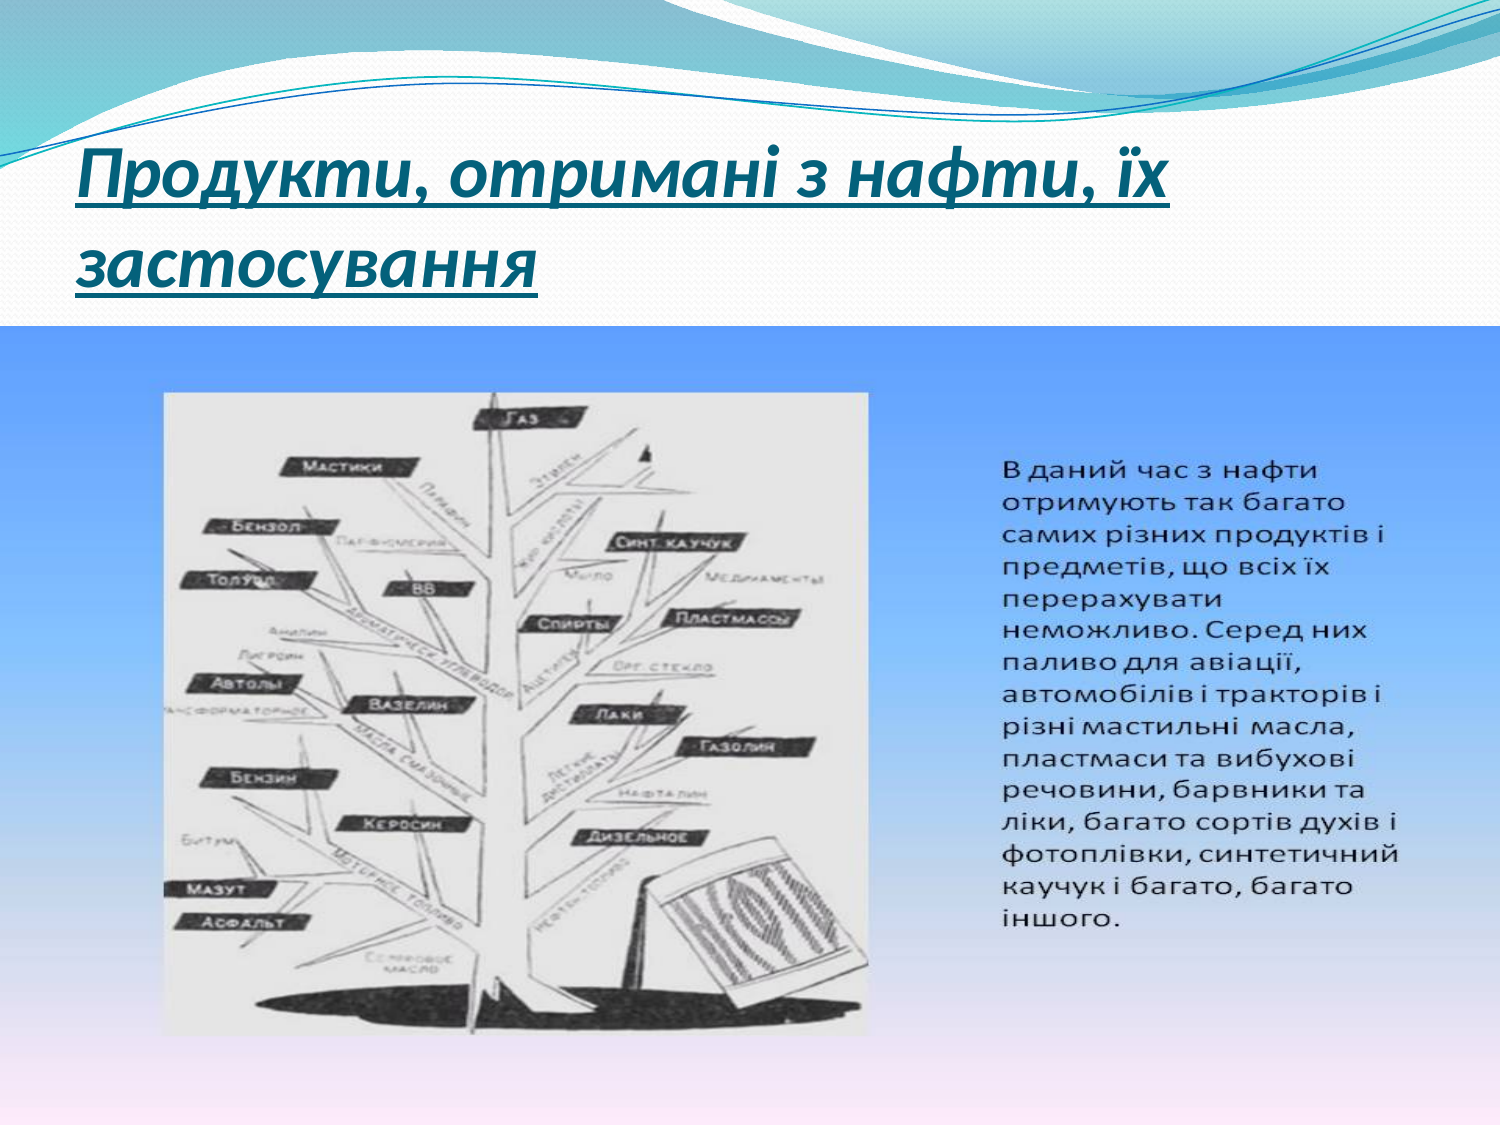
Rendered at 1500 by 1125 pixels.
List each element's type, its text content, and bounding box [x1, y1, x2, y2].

title Продукти, отримані з нафти, їх застосування [75, 115, 1425, 303]
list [0, 326, 1500, 1125]
